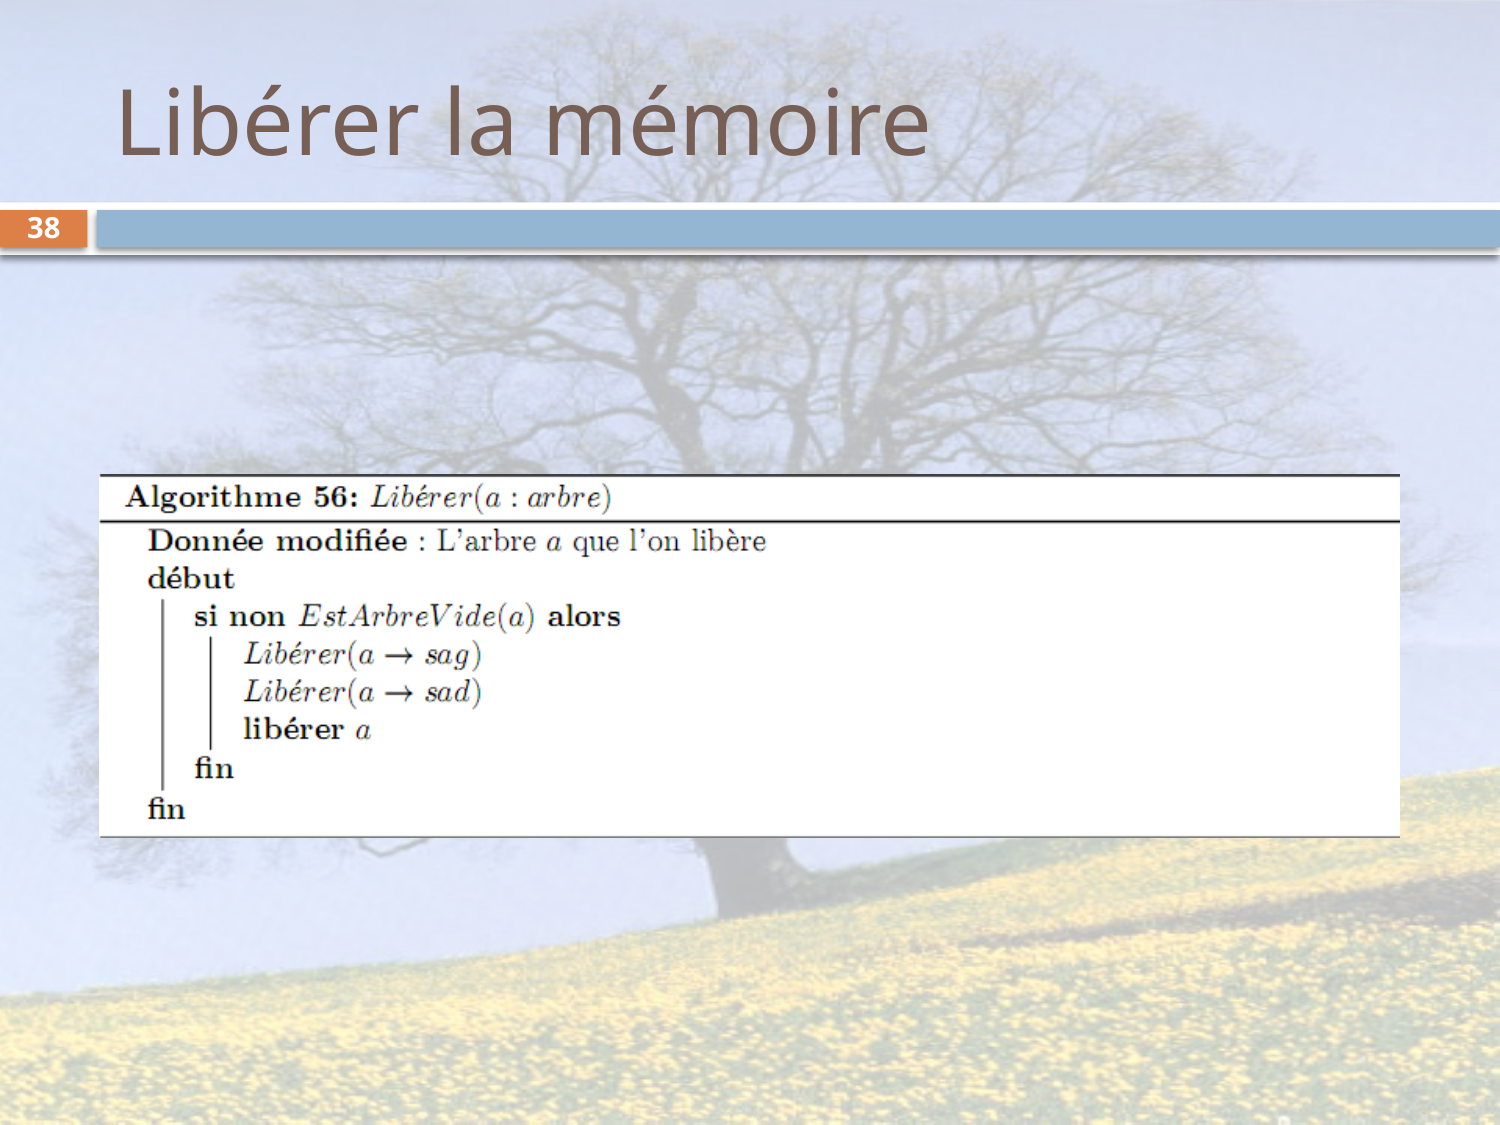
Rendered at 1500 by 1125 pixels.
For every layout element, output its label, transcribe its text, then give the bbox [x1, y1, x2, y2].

title Libérer la mémoire [99, 37, 1438, 200]
picture [99, 474, 1401, 838]
slide_number 38 [0, 208, 88, 249]
